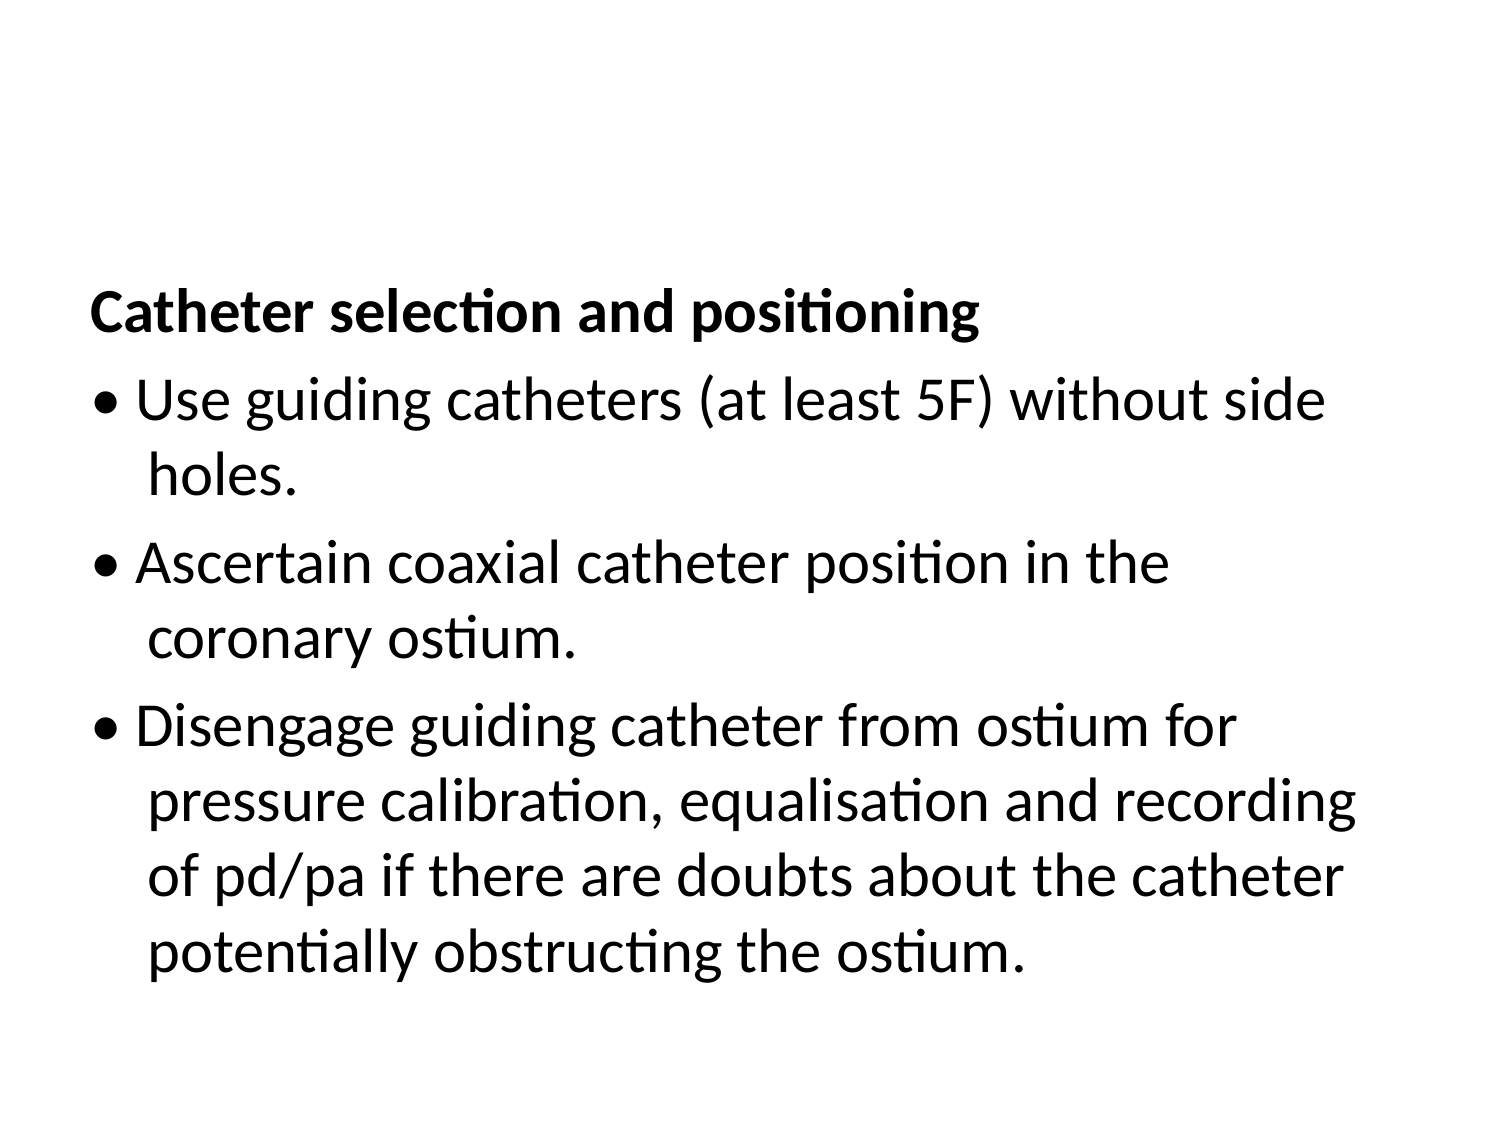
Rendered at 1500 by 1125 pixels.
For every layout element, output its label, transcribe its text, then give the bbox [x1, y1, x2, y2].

list Catheter selection and positioning • Use guiding catheters (at least 5F) without side holes. • Ascertain coaxial catheter position in the coronary ostium. • Disengage guiding catheter from ostium for pressure calibration, equalisation and recording of pd/pa if there are doubts about the catheter potentially obstructing the ostium. [75, 262, 1425, 1005]
